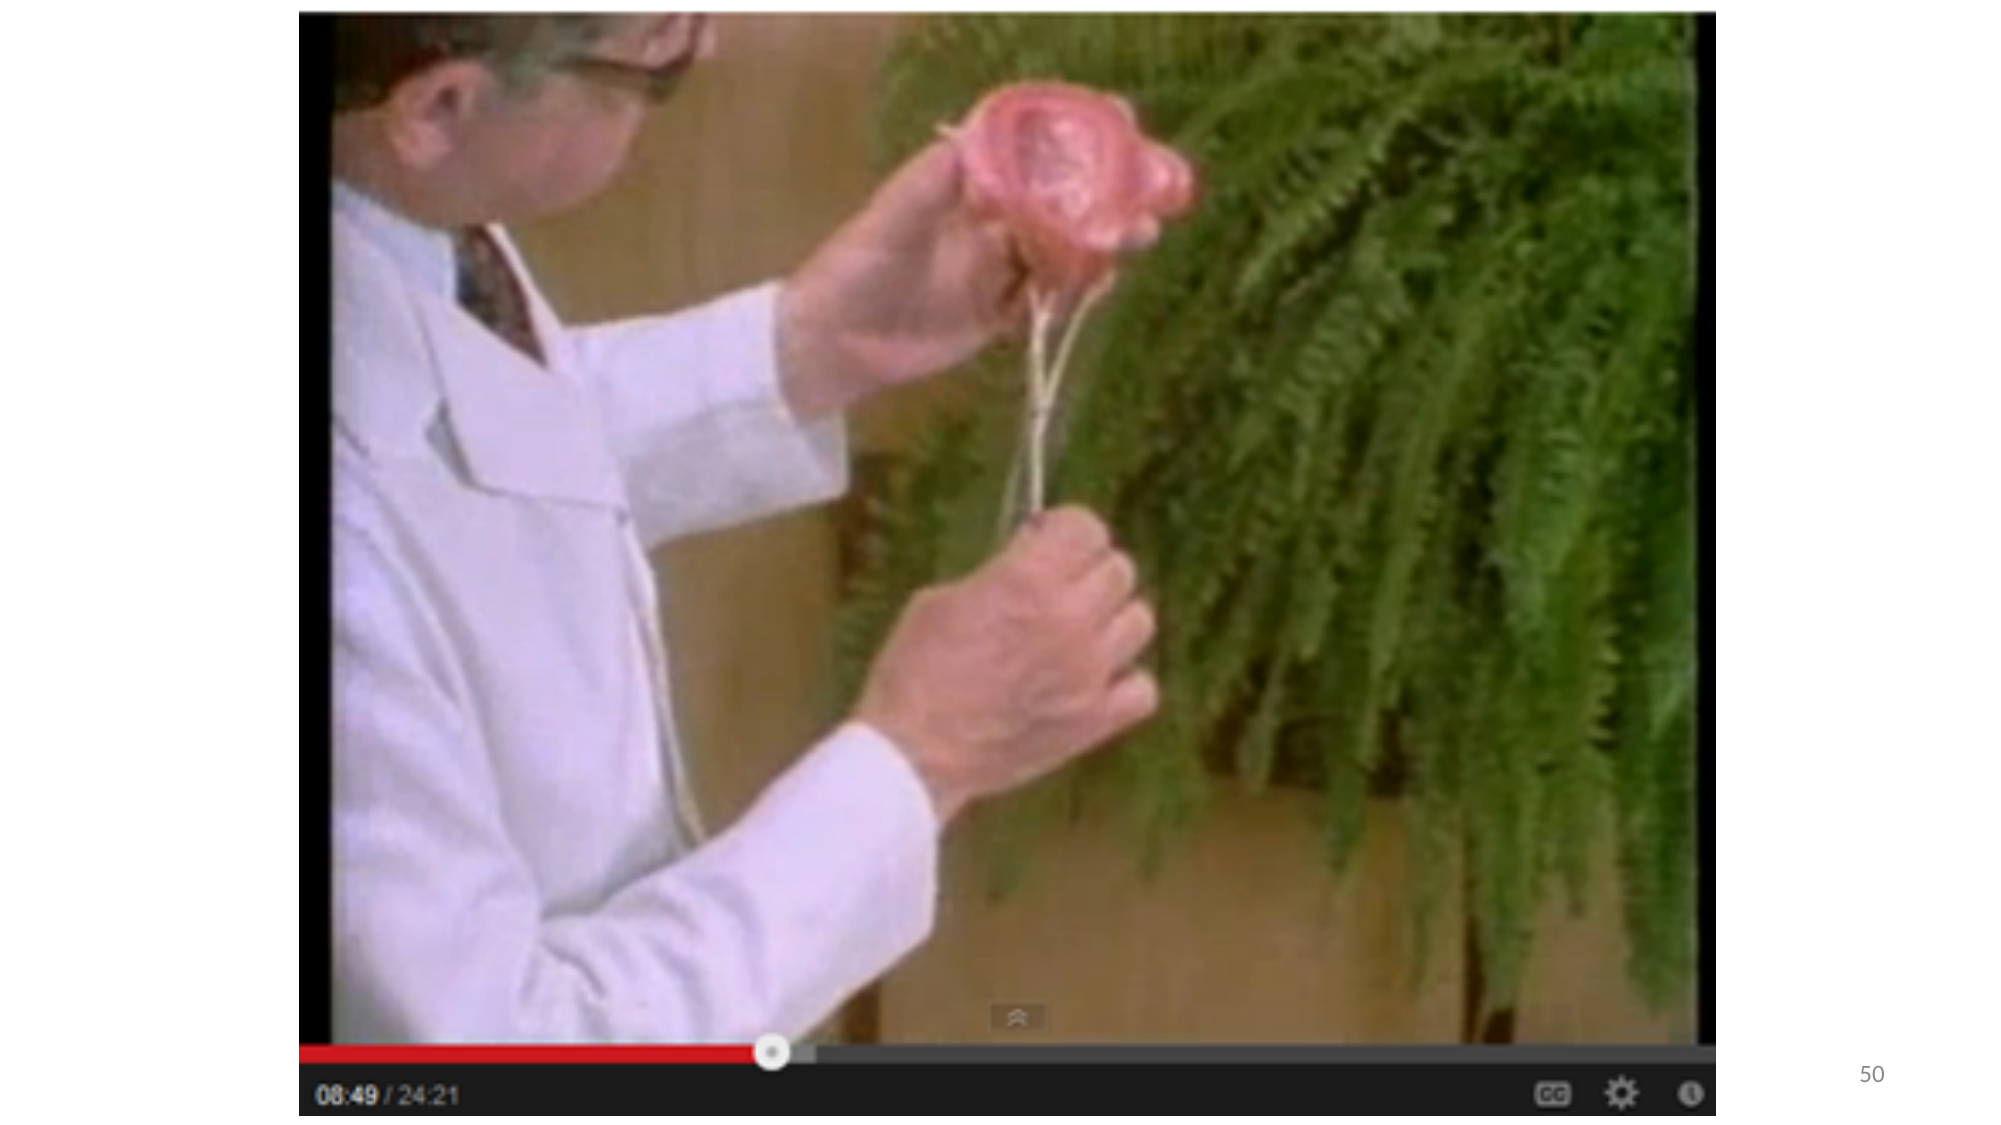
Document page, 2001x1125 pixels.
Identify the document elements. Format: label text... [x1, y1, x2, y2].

slide_number 50 [1719, 1042, 1900, 1103]
picture [299, 0, 1716, 1117]
